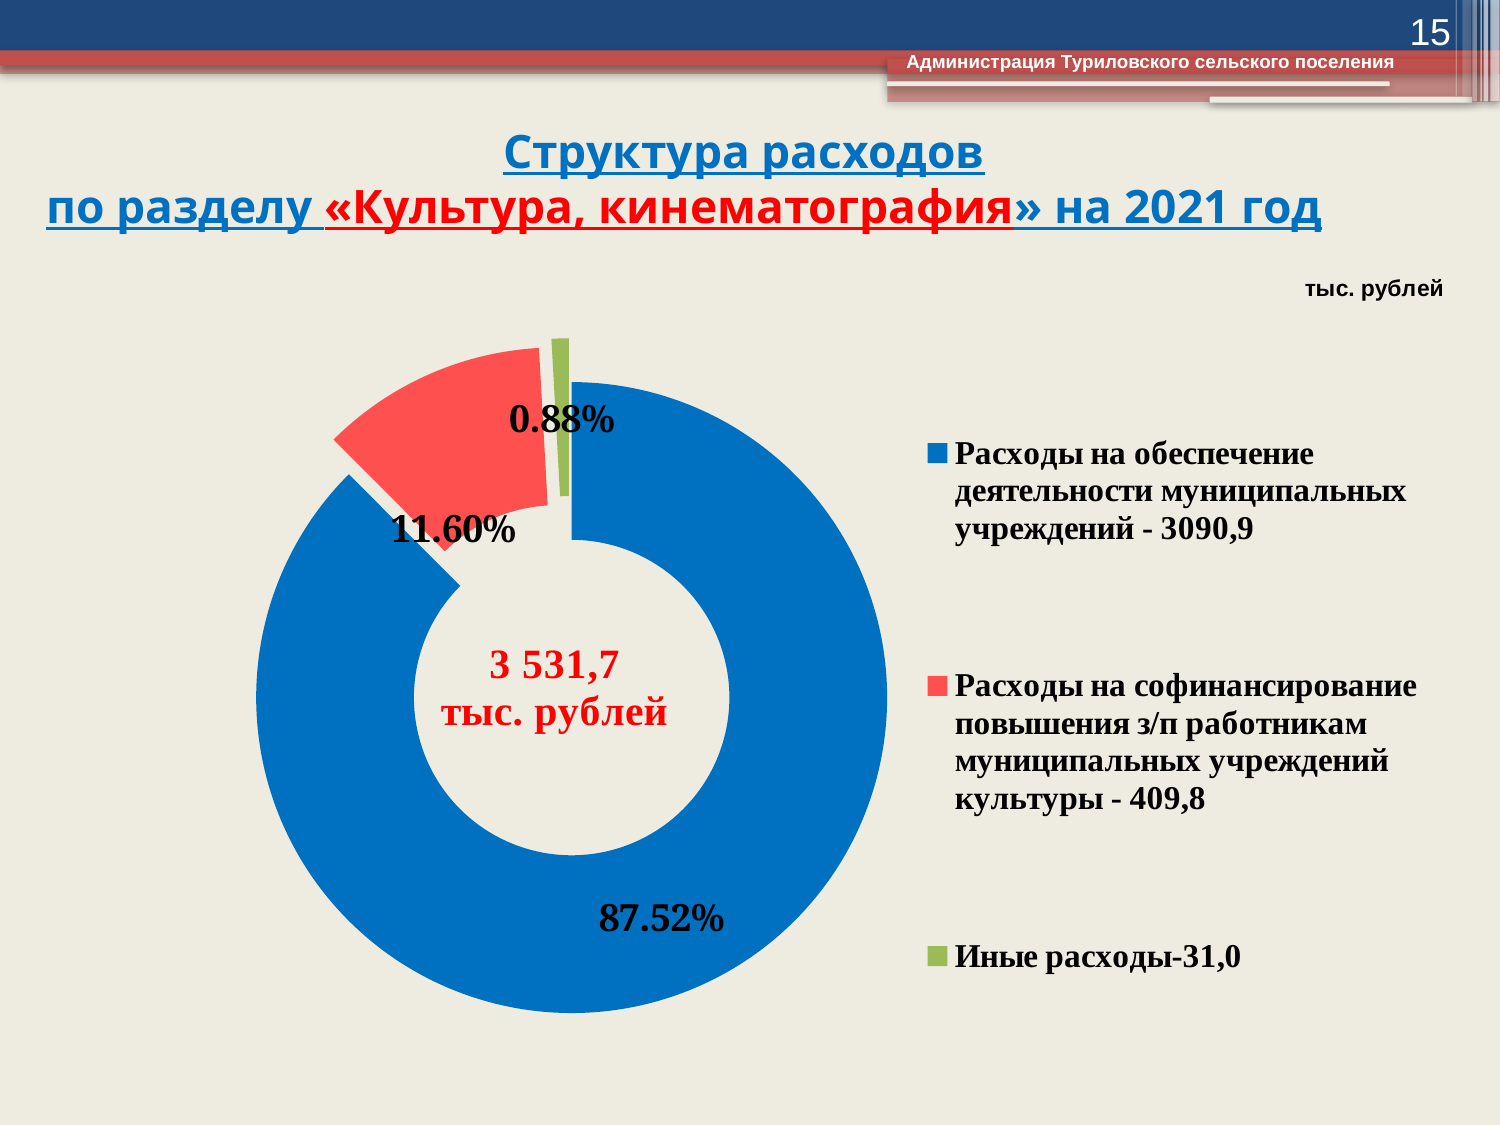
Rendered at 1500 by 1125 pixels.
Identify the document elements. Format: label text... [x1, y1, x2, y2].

title Структура расходов по разделу «Культура, кинематография» на 2021 год [29, 87, 1459, 268]
chart [182, 231, 1500, 1125]
text_box Администрация Туриловского сельского поселения [891, 42, 1447, 80]
slide_number 15 [1340, 0, 1466, 61]
